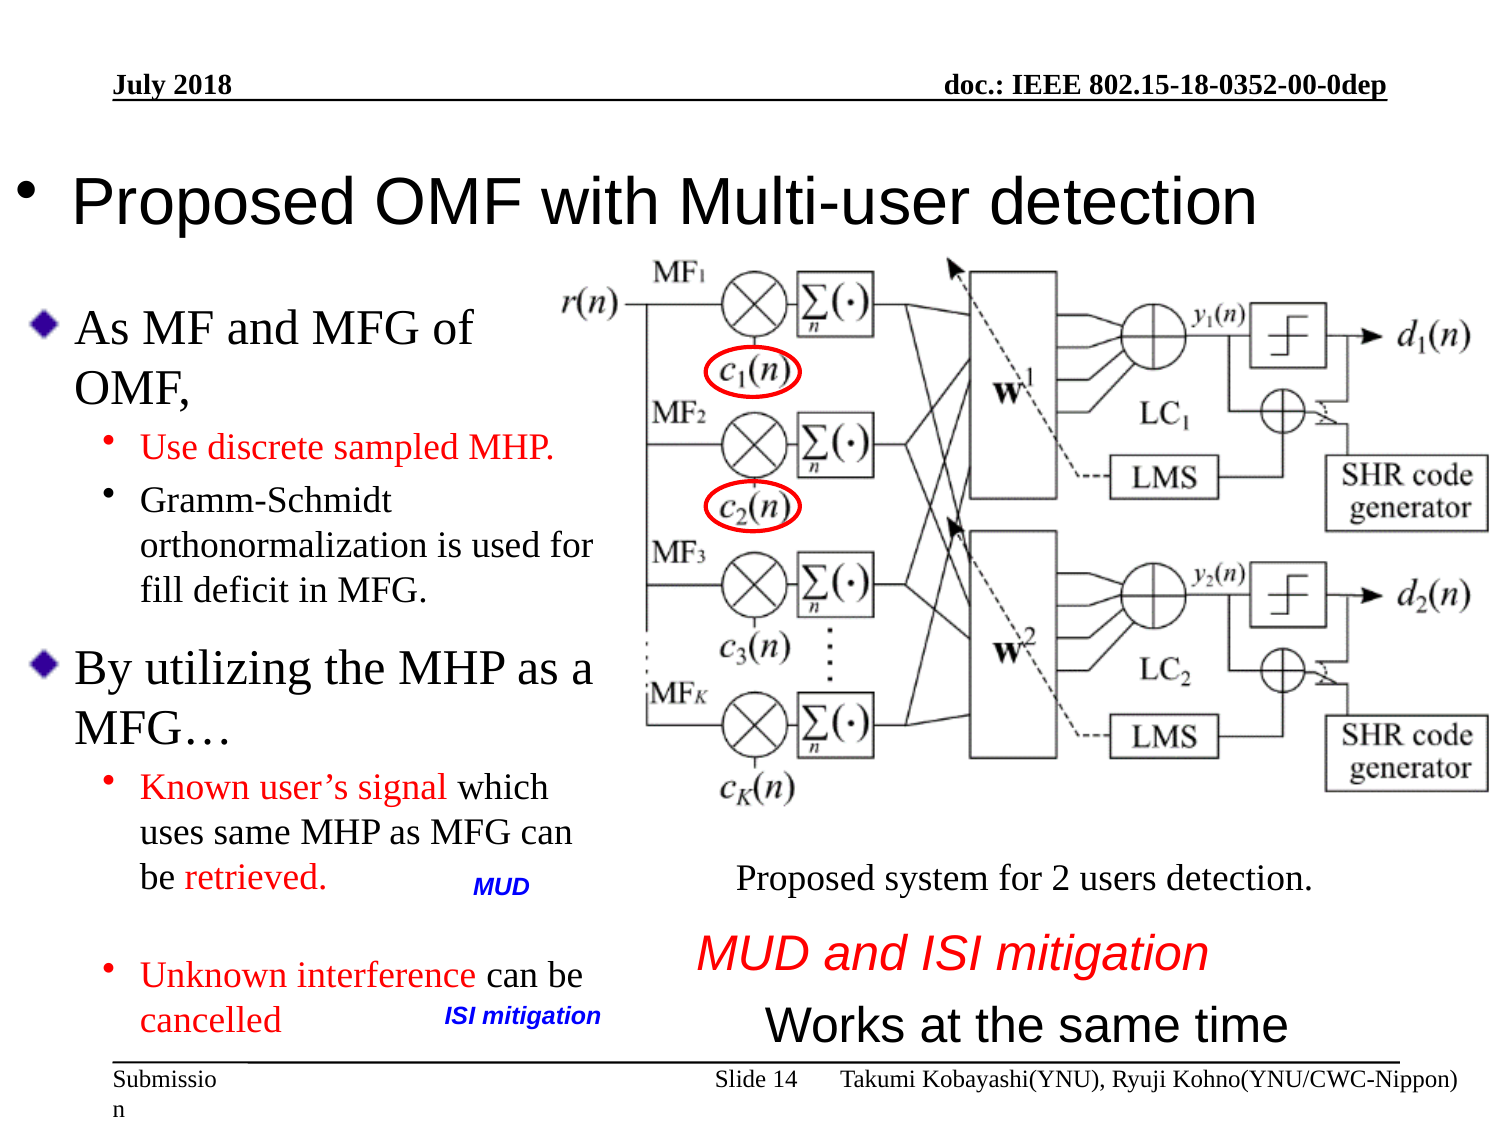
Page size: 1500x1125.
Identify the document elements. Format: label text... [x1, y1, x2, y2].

footer Takumi Kobayashi(YNU), Ryuji Kohno(YNU/CWC-Nippon) [832, 1062, 1459, 1093]
text_box Proposed system for 2 users detection. [721, 846, 1329, 906]
text_box As MF and MFG of OMF, Use discrete sampled MHP. Gramm-Schmidt orthonormalization is used for fill deficit in MFG. By utilizing the MHP as a MFG… Known user’s signal which uses same MHP as MFG can be retrieved. Unknown interference can be cancelled [0, 287, 613, 1060]
text_box MUD [458, 863, 545, 908]
text_box MUD and ISI mitigation [613, 913, 1500, 984]
picture [27, 647, 63, 683]
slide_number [112, 64, 375, 100]
picture [549, 249, 1500, 816]
list Proposed OMF with Multi-user detection [0, 149, 1425, 263]
picture [27, 307, 63, 343]
text_box ISI mitigation [429, 992, 617, 1037]
text_box Works at the same time [599, 984, 1500, 1060]
slide_number Slide 14 [712, 1062, 800, 1093]
